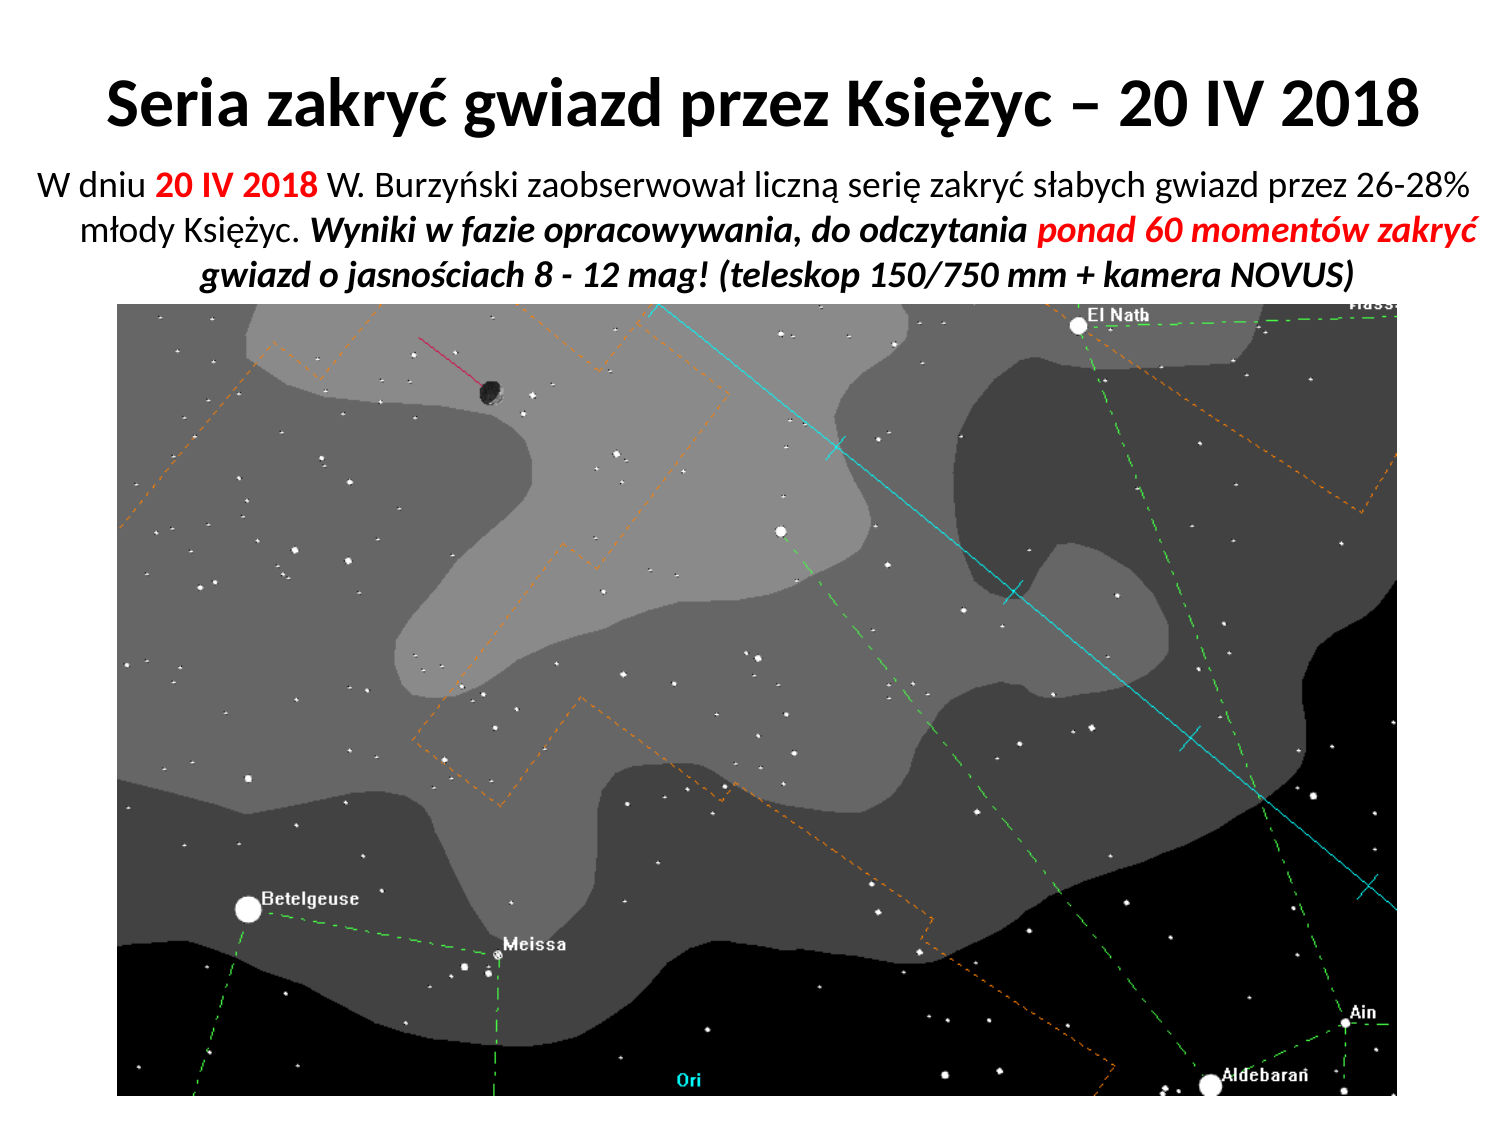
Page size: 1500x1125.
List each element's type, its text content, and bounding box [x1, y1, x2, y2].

picture [116, 304, 1398, 1097]
title Seria zakryć gwiazd przez Księżyc – 20 IV 2018 [75, 45, 1454, 152]
list W dniu 20 IV 2018 W. Burzyński zaobserwował liczną serię zakryć słabych gwiazd przez 26-28% młody Księżyc. Wyniki w fazie opracowywania, do odczytania ponad 60 momentów zakryć gwiazd o jasnościach 8 - 12 mag! (teleskop 150/750 mm + kamera NOVUS) [0, 152, 1500, 270]
